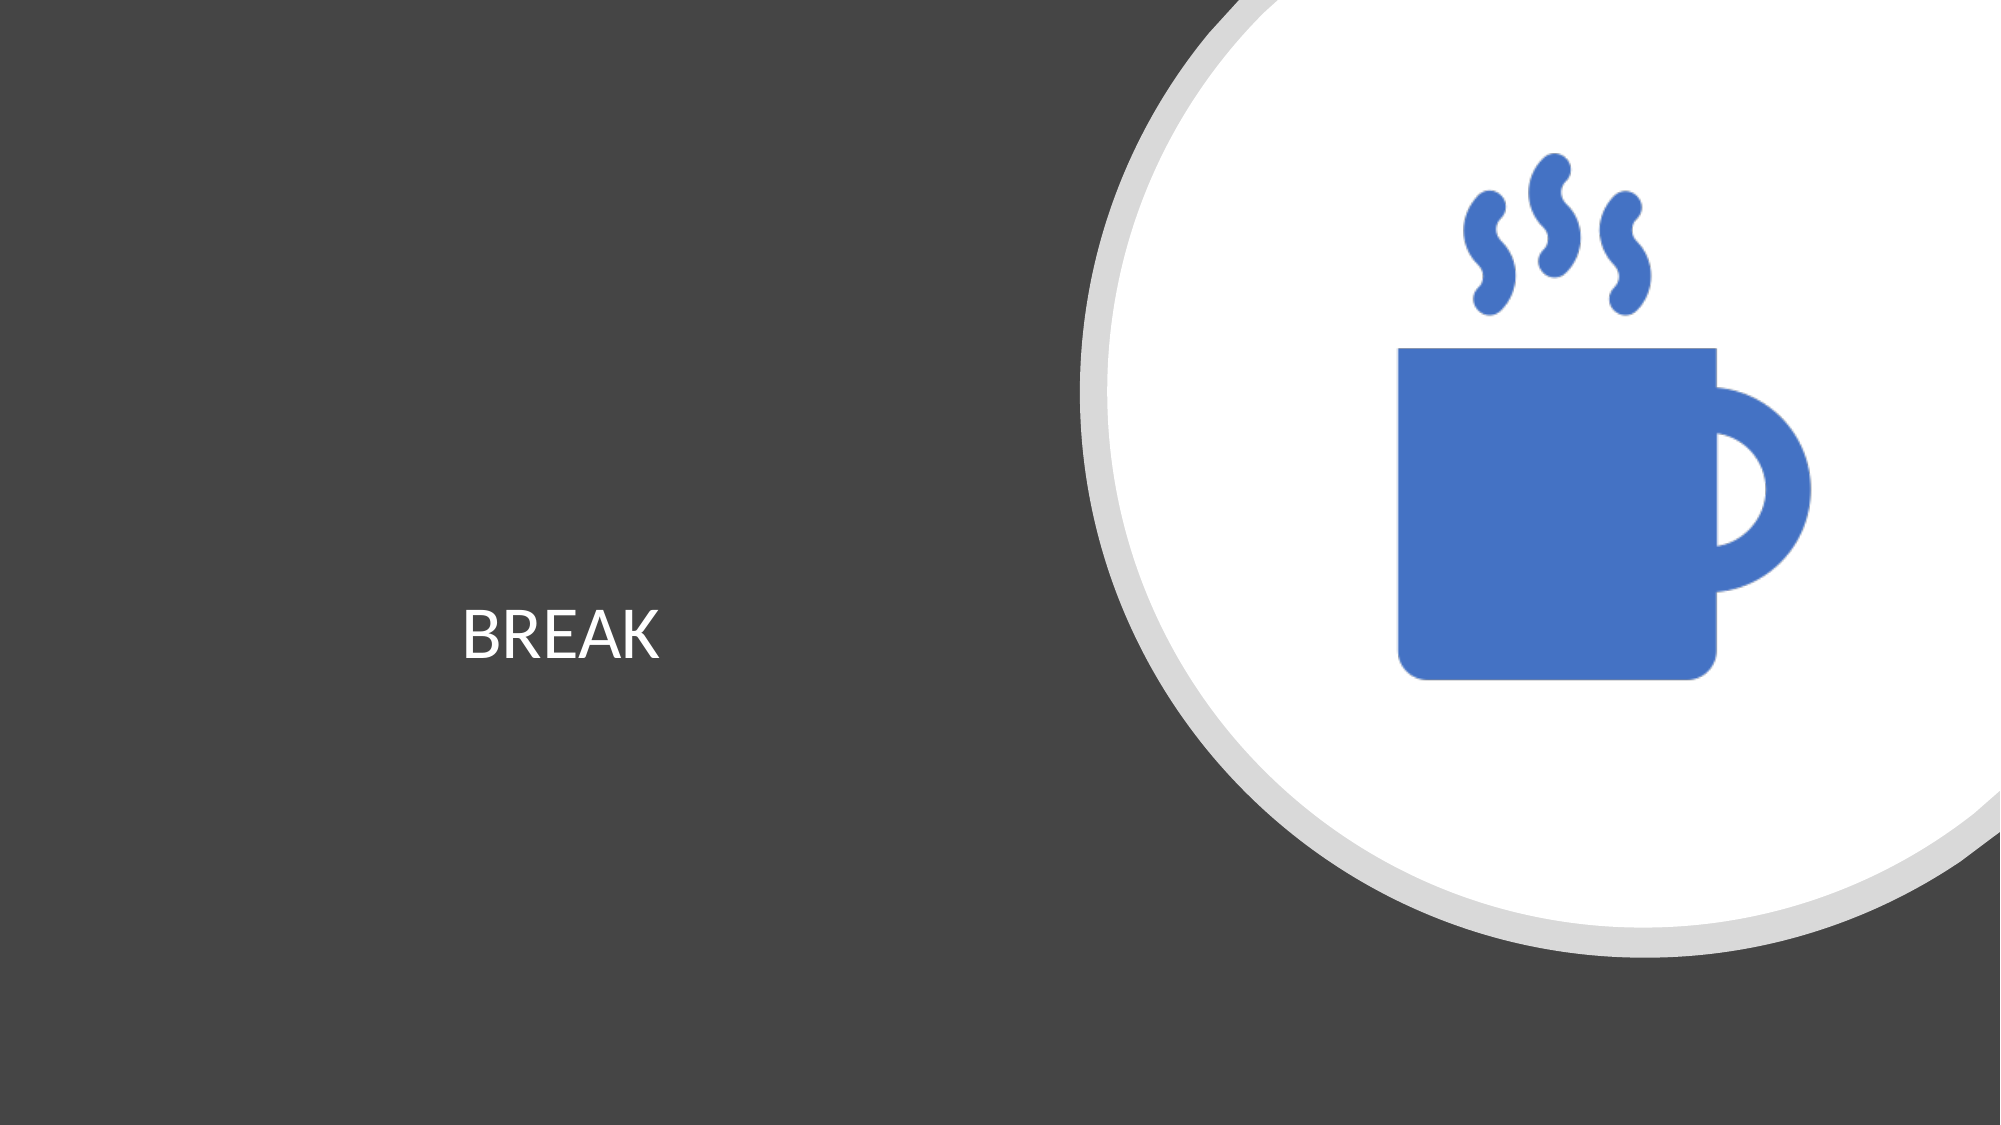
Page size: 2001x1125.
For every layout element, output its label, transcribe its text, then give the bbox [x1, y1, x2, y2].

text_box [1078, 0, 2000, 959]
picture [1293, 105, 1917, 729]
list BREAK [125, 373, 997, 928]
text_box [1106, 0, 2000, 929]
